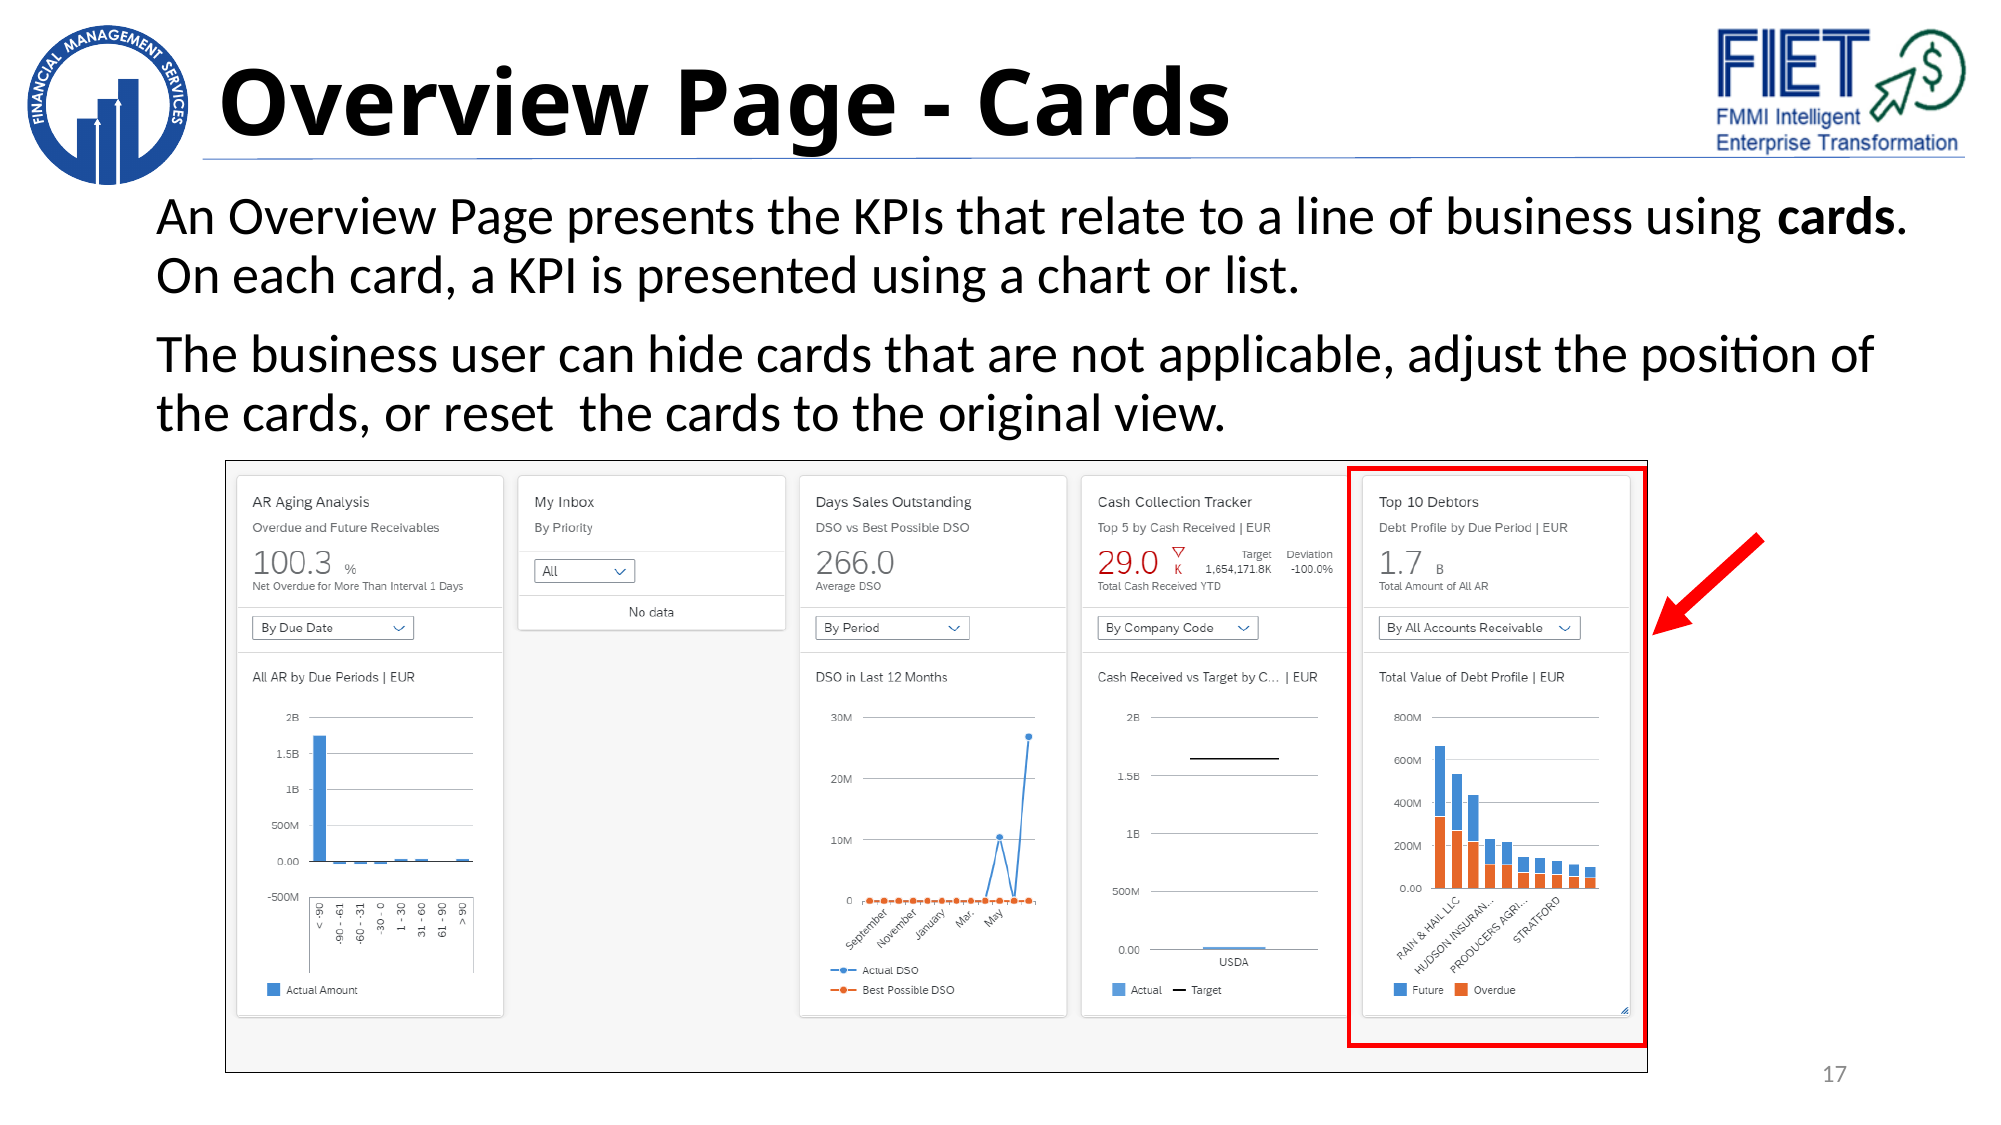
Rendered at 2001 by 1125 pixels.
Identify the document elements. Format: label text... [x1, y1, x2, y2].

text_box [224, 460, 1761, 1073]
title Overview Page - Cards [202, 30, 1653, 180]
list An Overview Page presents the KPIs that relate to a line of business using cards. On each card, a KPI is presented using a chart or list. The business user can hide cards that are not applicable, adjust the position of the cards, or reset the cards to the original view. [141, 180, 1943, 466]
picture [23, 22, 190, 188]
picture [1714, 22, 1972, 157]
slide_number 17 [1412, 1042, 1863, 1103]
